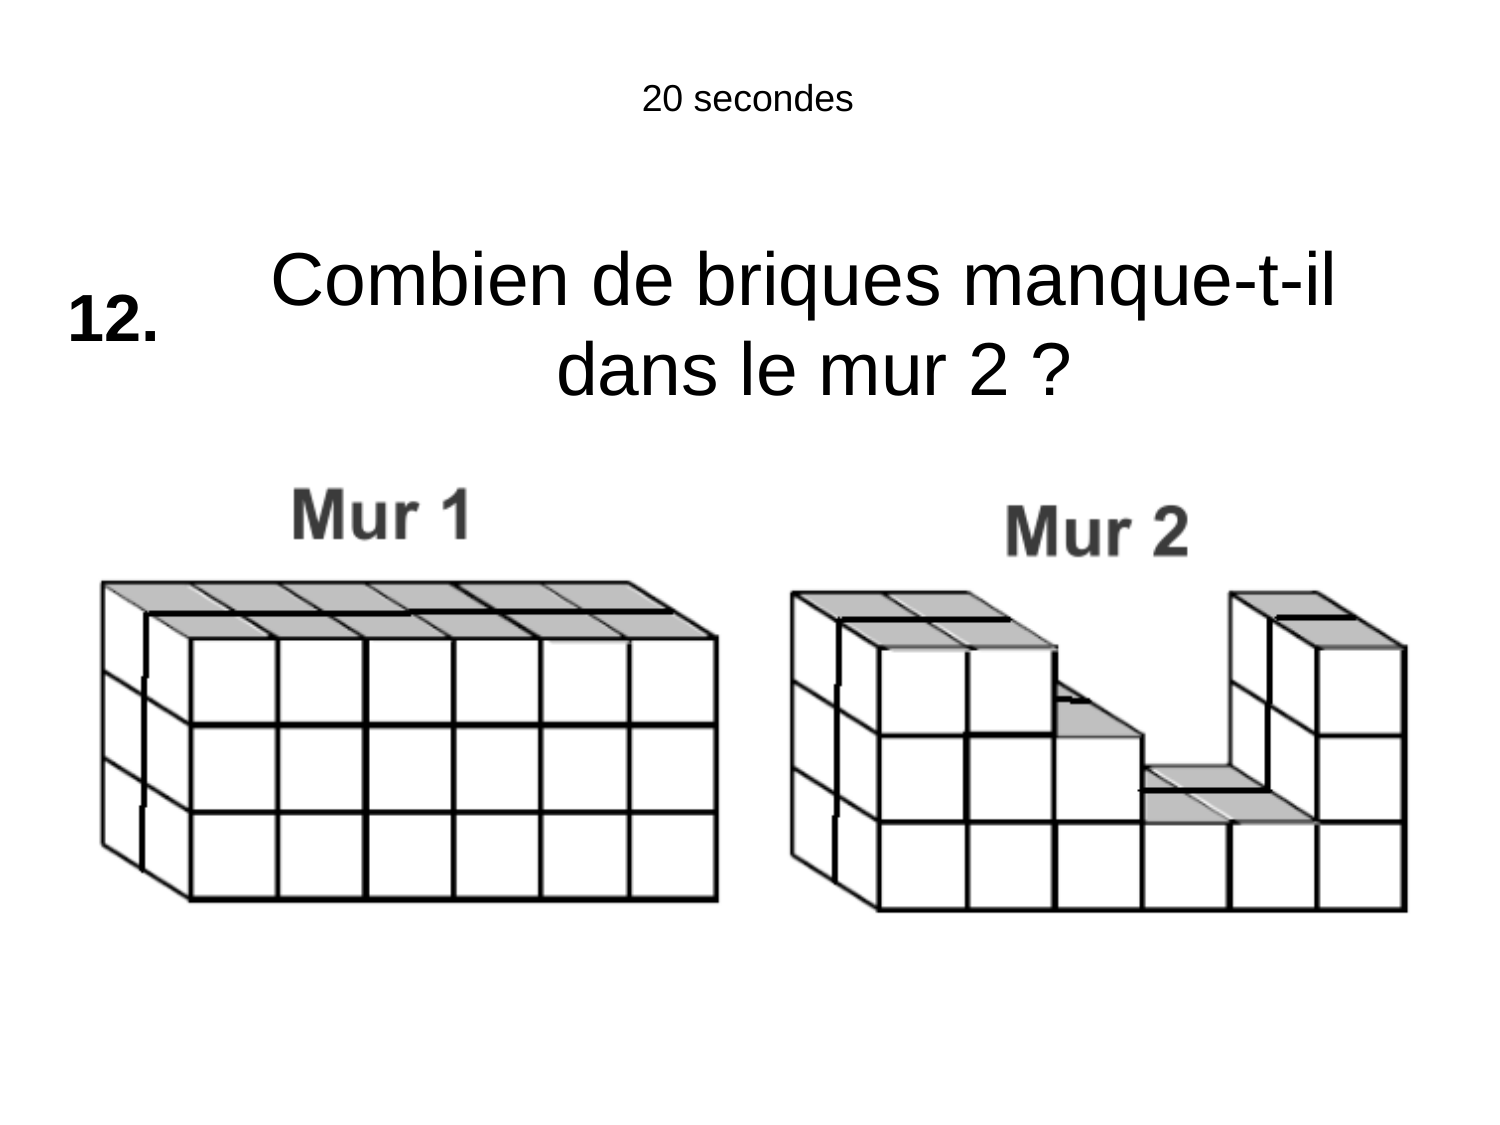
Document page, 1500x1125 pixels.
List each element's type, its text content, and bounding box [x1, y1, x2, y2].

text_box Combien de briques manque-t-il dans le mur 2 ? [129, 222, 1500, 418]
picture [87, 468, 1422, 947]
text_box 12. [53, 267, 207, 362]
text_box 20 secondes [525, 66, 971, 127]
